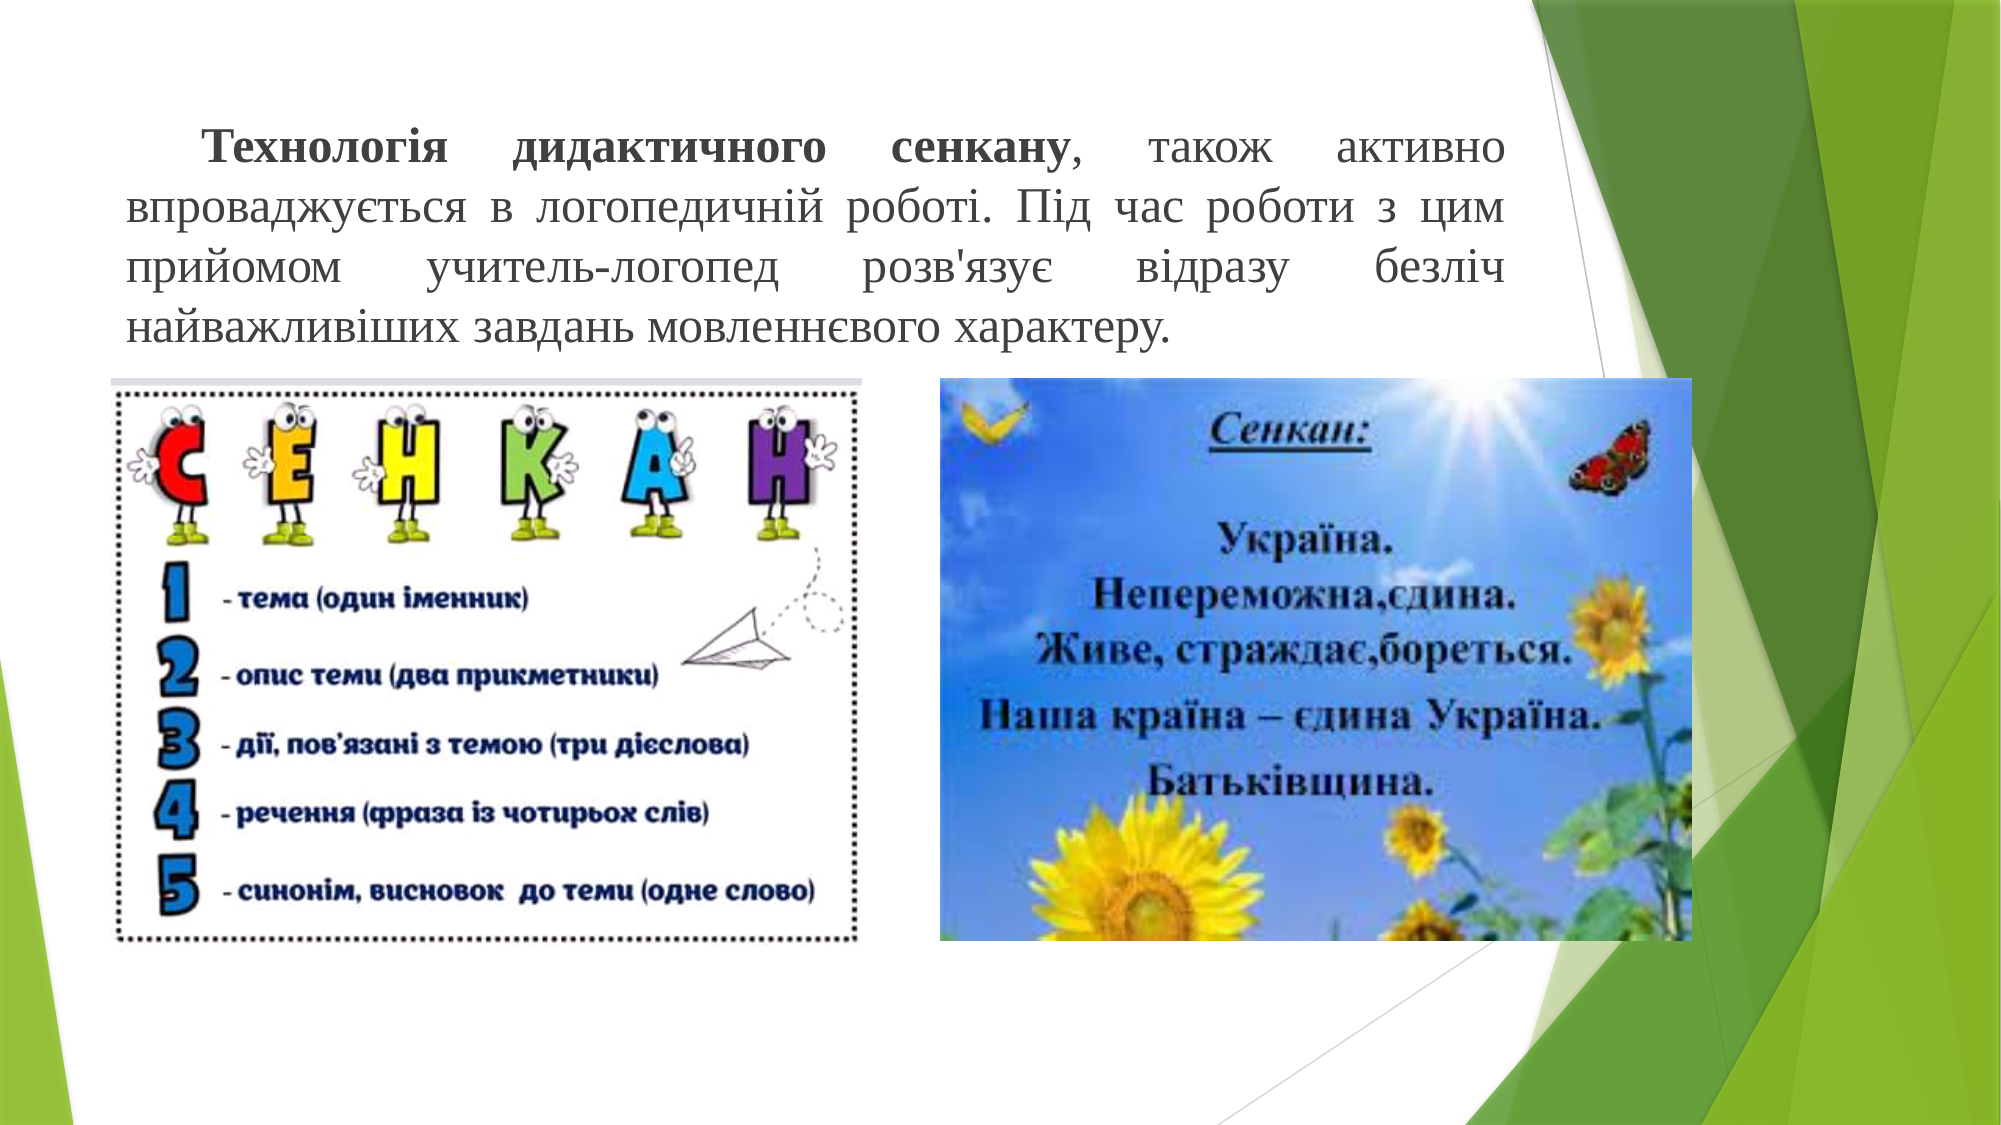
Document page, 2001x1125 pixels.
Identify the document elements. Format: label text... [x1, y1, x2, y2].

picture [110, 377, 862, 963]
list Технологія дидактичного сенкану, також активно впроваджується в логопедичній роботі. Під час роботи з цим прийомом учитель-логопед розв'язує відразу безліч найважливіших завдань мовленнєвого характеру. [111, 104, 1522, 992]
picture [940, 377, 1692, 942]
